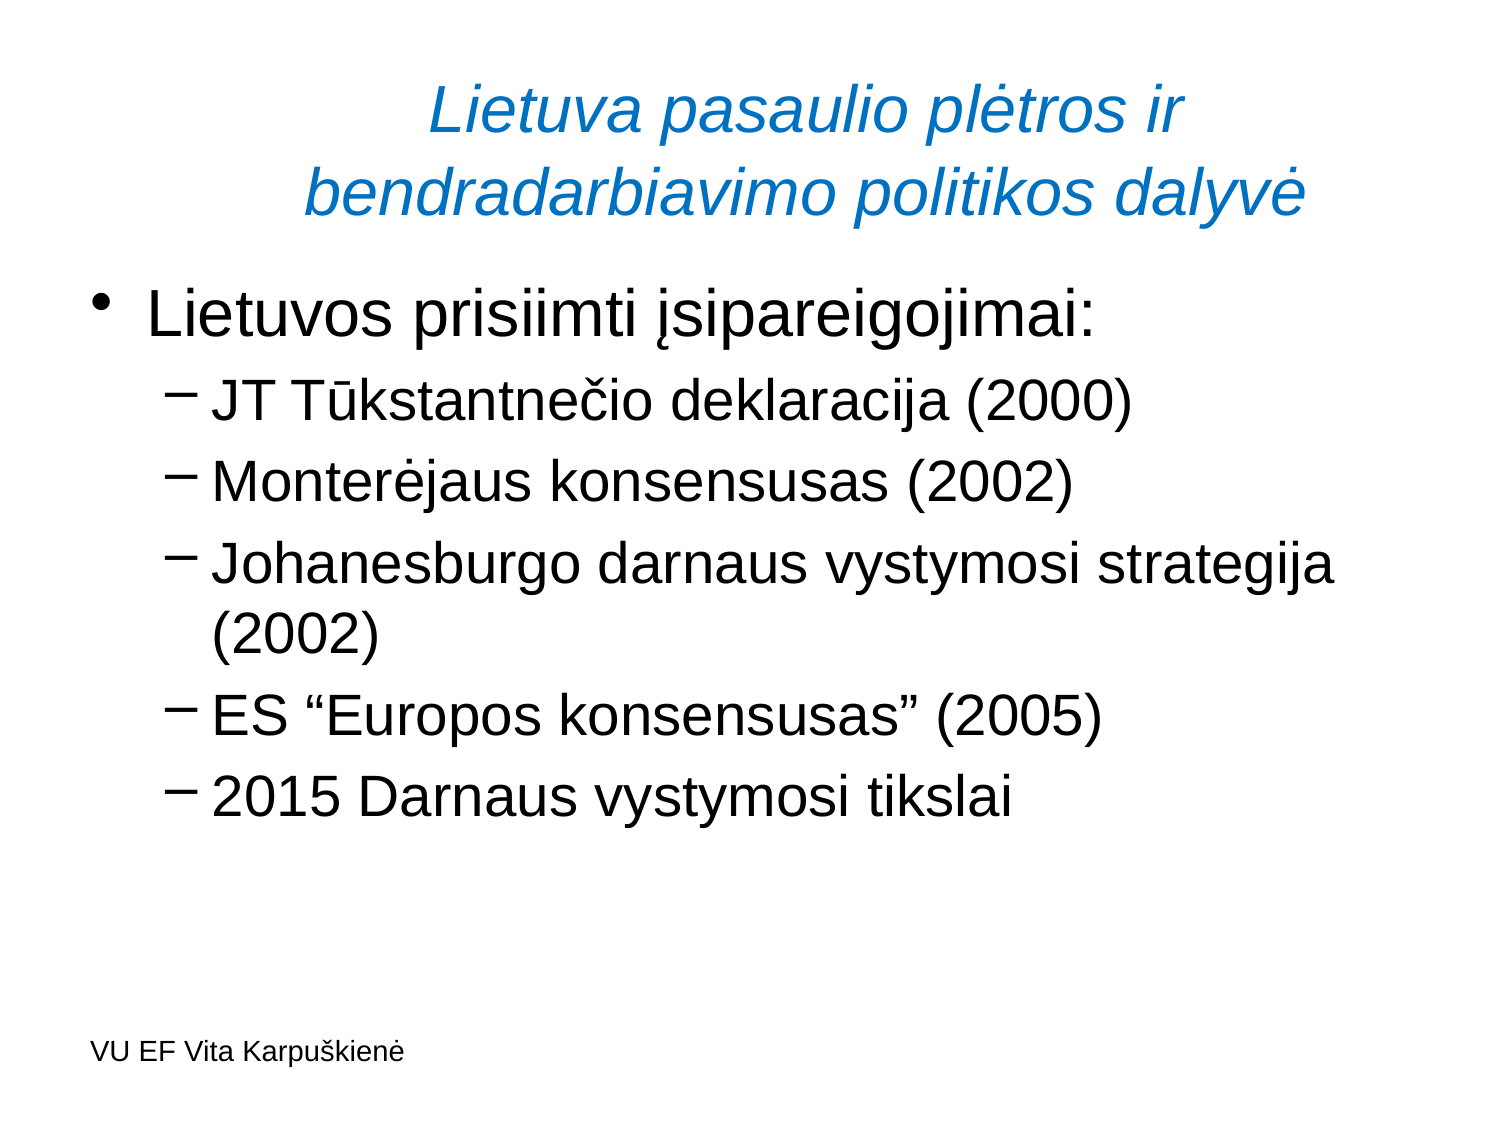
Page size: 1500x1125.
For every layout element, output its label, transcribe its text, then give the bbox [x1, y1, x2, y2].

list Lietuvos prisiimti įsipareigojimai: JT Tūkstantnečio deklaracija (2000) Monterėjaus konsensusas (2002) Johanesburgo darnaus vystymosi strategija (2002) ES “Europos konsensusas” (2005) 2015 Darnaus vystymosi tikslai [75, 262, 1425, 1005]
slide_number VU EF Vita Karpuškienė [75, 1024, 425, 1103]
title Lietuva pasaulio plėtros ir bendradarbiavimo politikos dalyvė [75, 45, 1425, 233]
